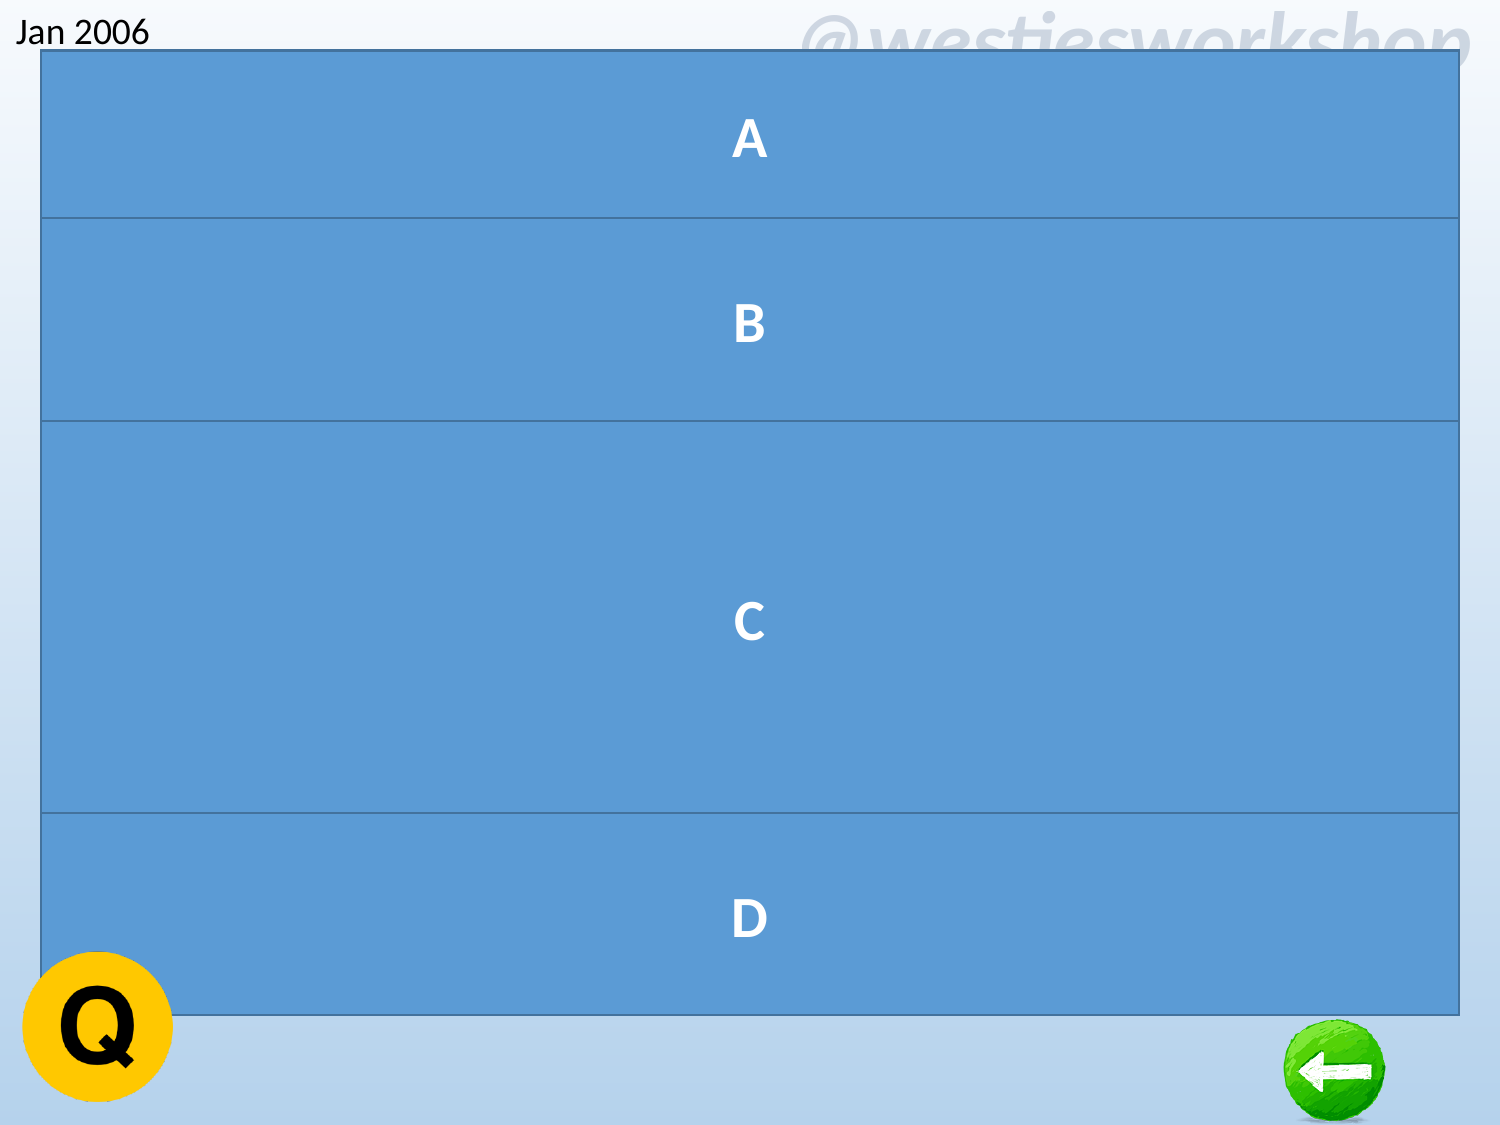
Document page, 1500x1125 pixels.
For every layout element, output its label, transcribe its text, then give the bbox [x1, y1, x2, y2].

picture [1281, 1019, 1387, 1125]
text_box Jan 2006 [1, 0, 165, 60]
text_box A [165, 49, 1460, 217]
picture [0, 54, 1459, 1125]
